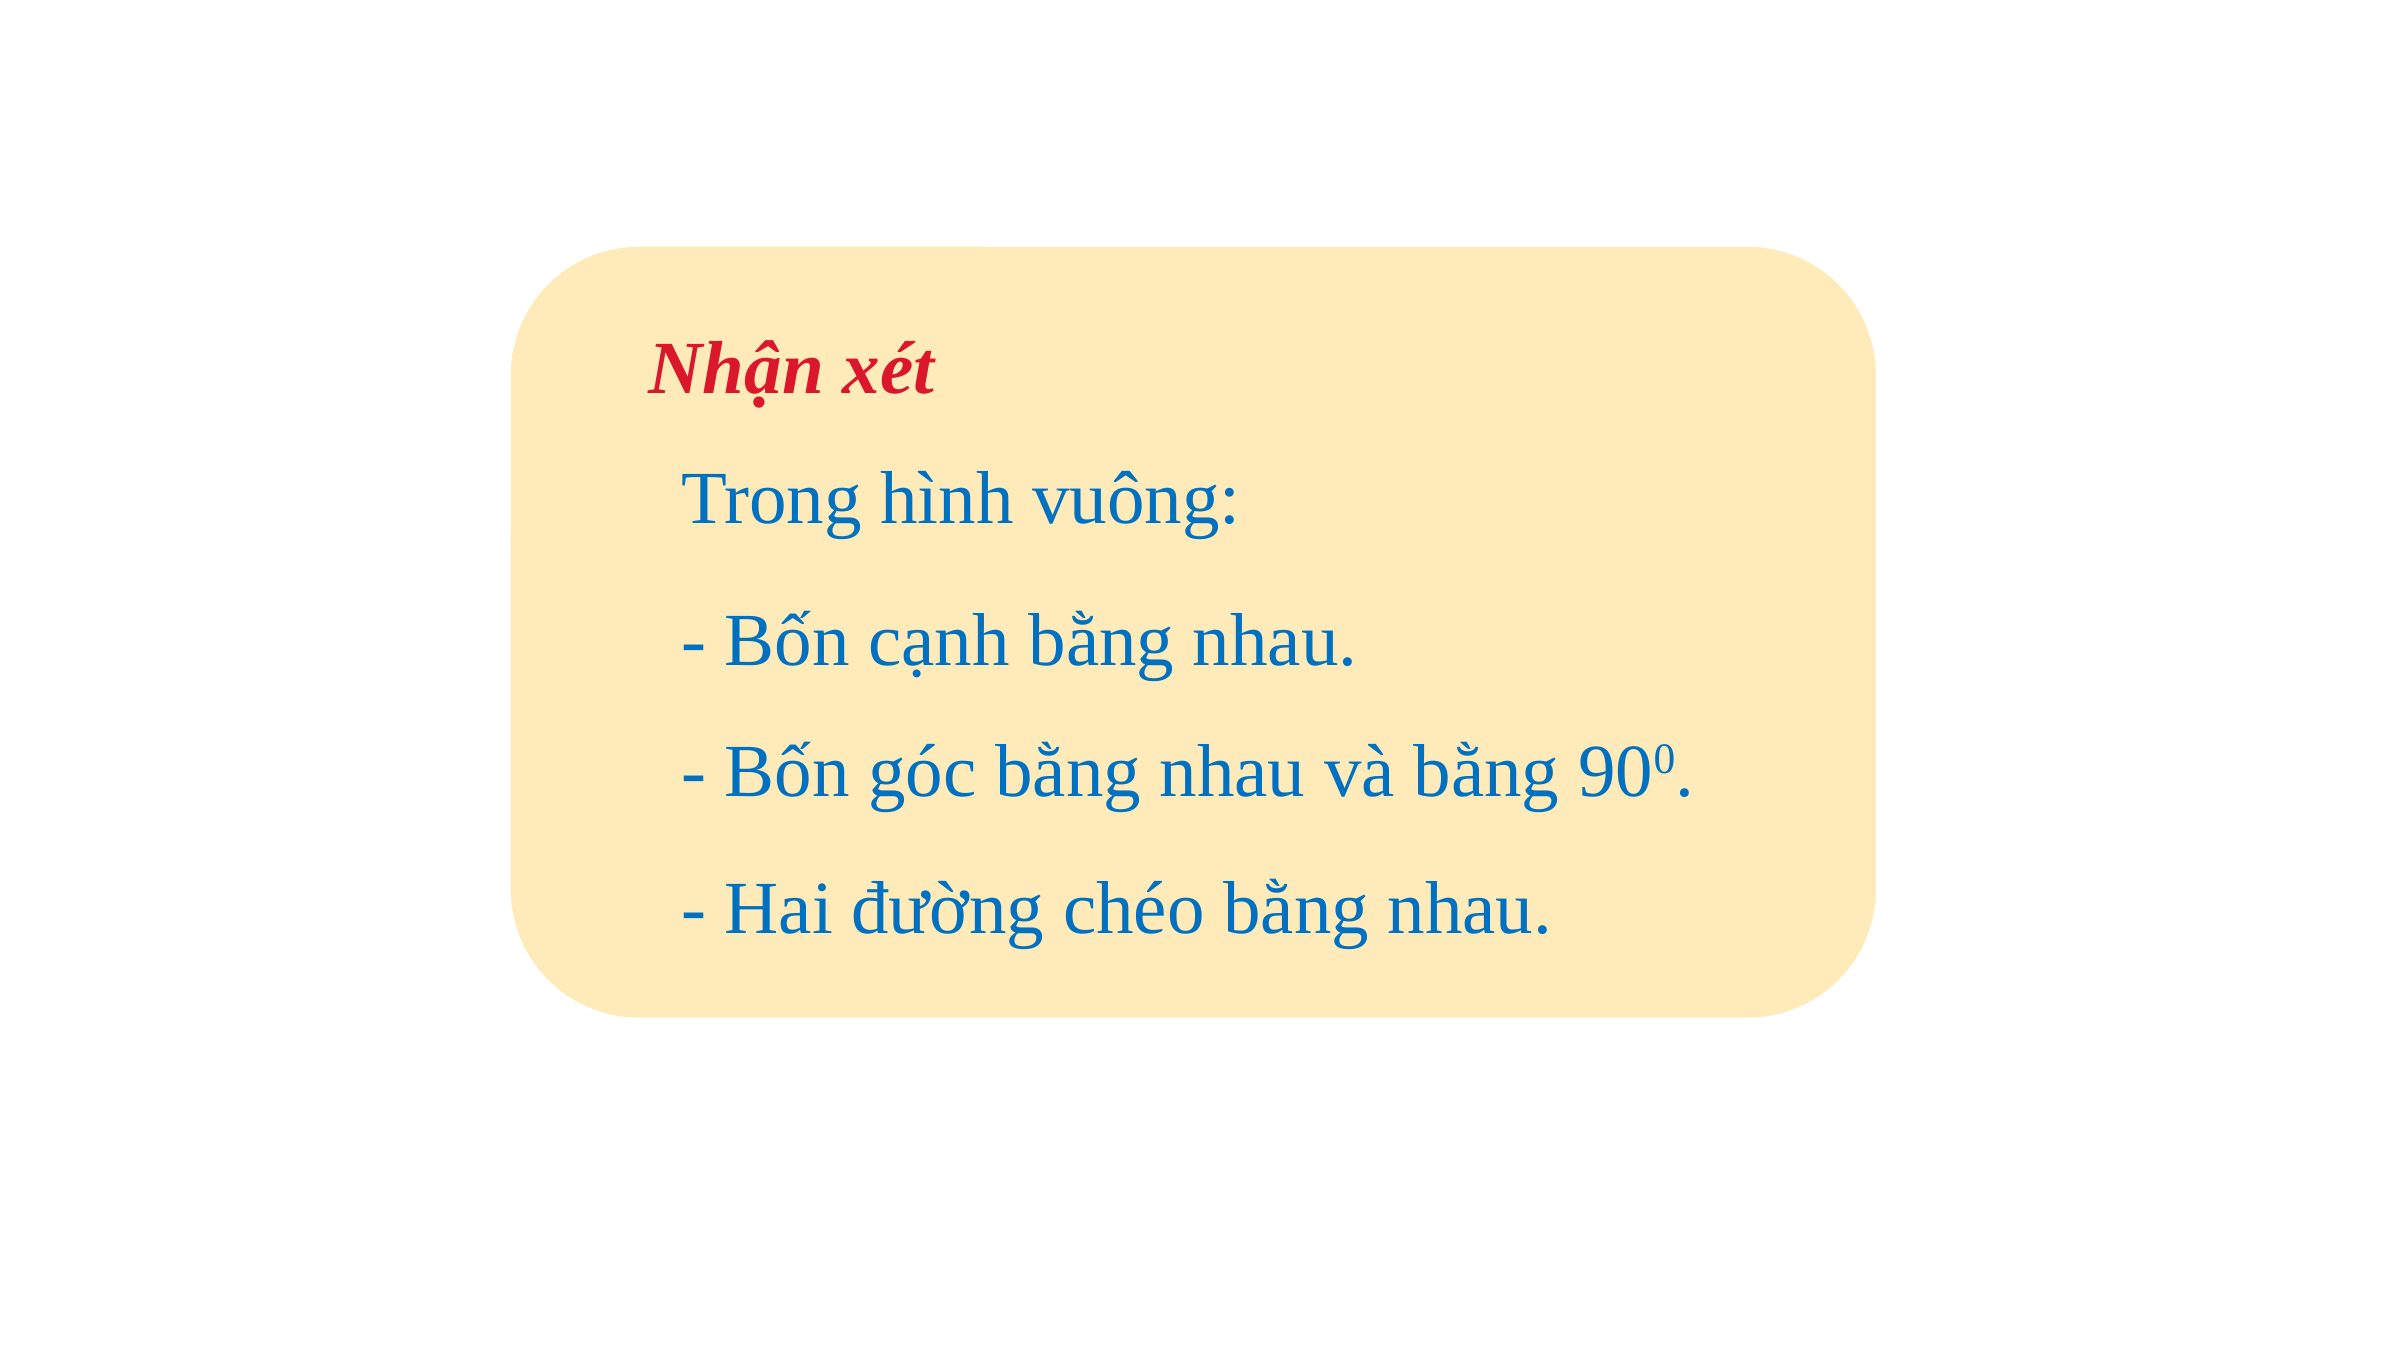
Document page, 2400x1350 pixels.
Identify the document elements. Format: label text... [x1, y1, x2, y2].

text_box - Bốn góc bằng nhau và bằng 900. [663, 712, 1726, 821]
text_box - Bốn cạnh bằng nhau. [663, 581, 1384, 690]
text_box Nhận xét [630, 309, 1088, 418]
text_box - Hai đường chéo bằng nhau. [663, 849, 1580, 958]
text_box Trong hình vuông: [662, 440, 1487, 548]
text_box [510, 246, 1876, 1018]
